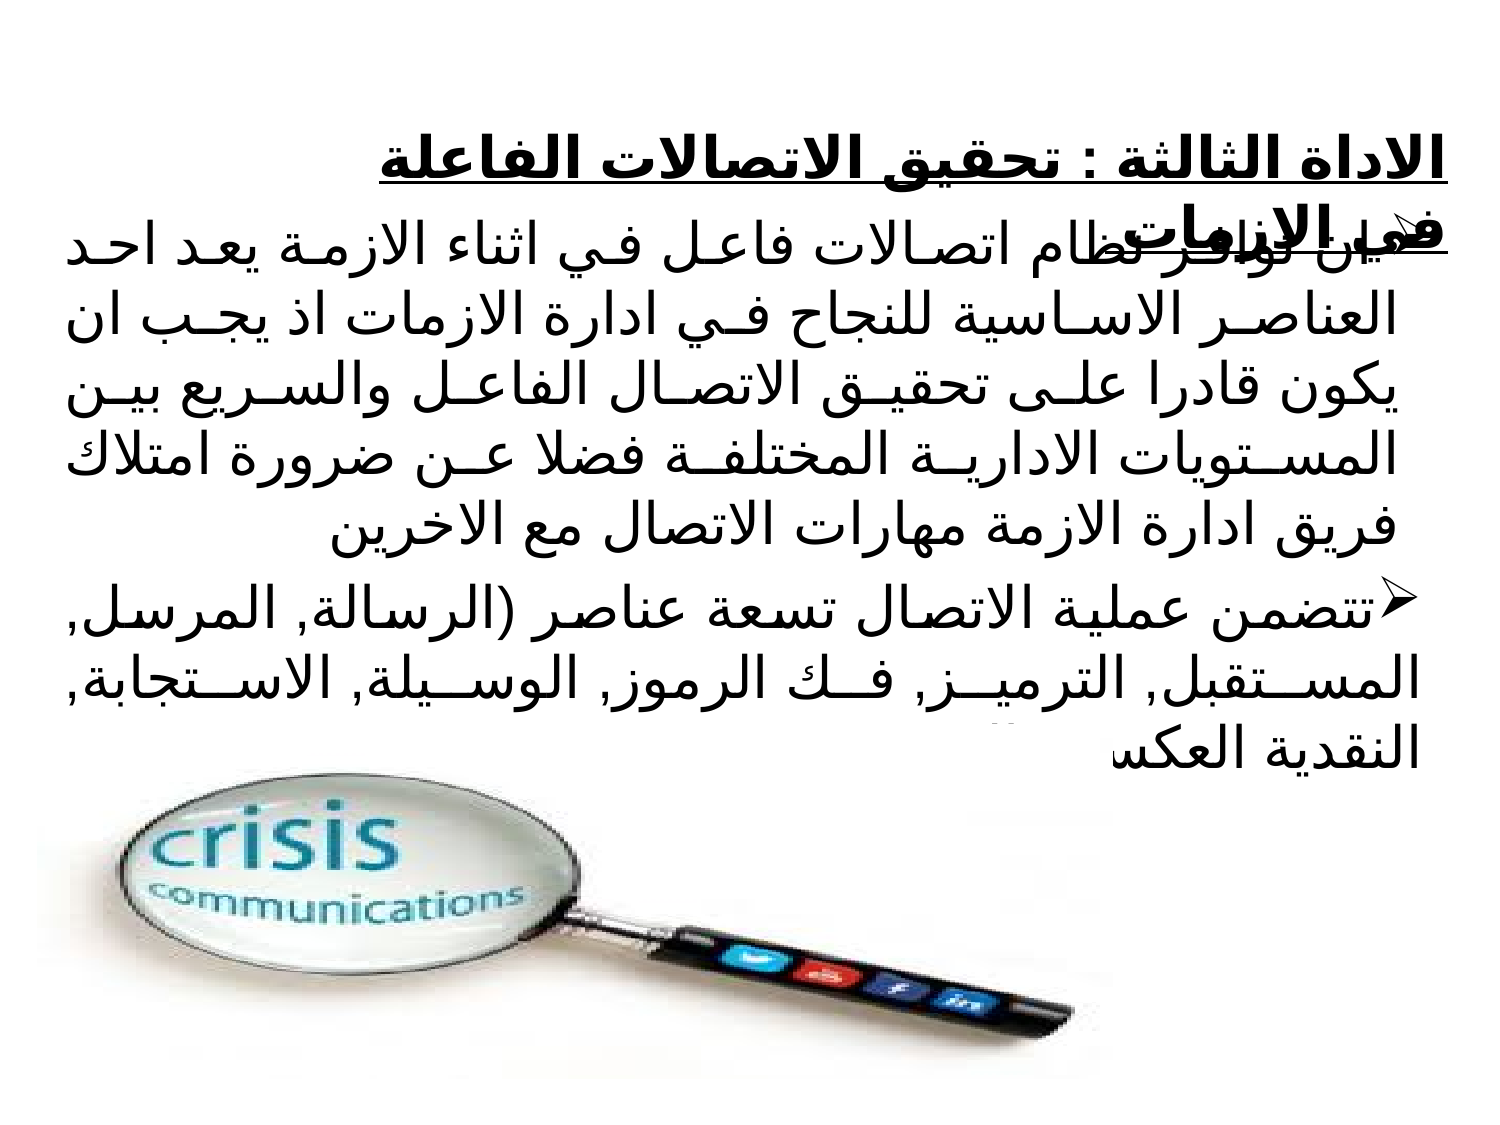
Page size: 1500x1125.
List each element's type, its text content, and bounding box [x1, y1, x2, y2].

title ان توافر نظام اتصالات فاعل في اثناء الازمة يعد احد العناصر الاساسية للنجاح في ادارة الازمات اذ يجب ان يكون قادرا على تحقيق الاتصال الفاعل والسريع بين المستويات الادارية المختلفة فضلا عن ضرورة امتلاك فريق ادارة الازمة مهارات الاتصال مع الاخرين [50, 187, 1450, 575]
text_box تتضمن عملية الاتصال تسعة عناصر (الرسالة, المرسل, المستقبل, الترميز, فك الرموز, الوسيلة, الاستجابة, النقدية العكسية, الضجيج). [50, 562, 1438, 788]
picture [37, 724, 1113, 1079]
text_box الاداة الثالثة : تحقيق الاتصالات الفاعلة في الازمات [262, 112, 1463, 268]
